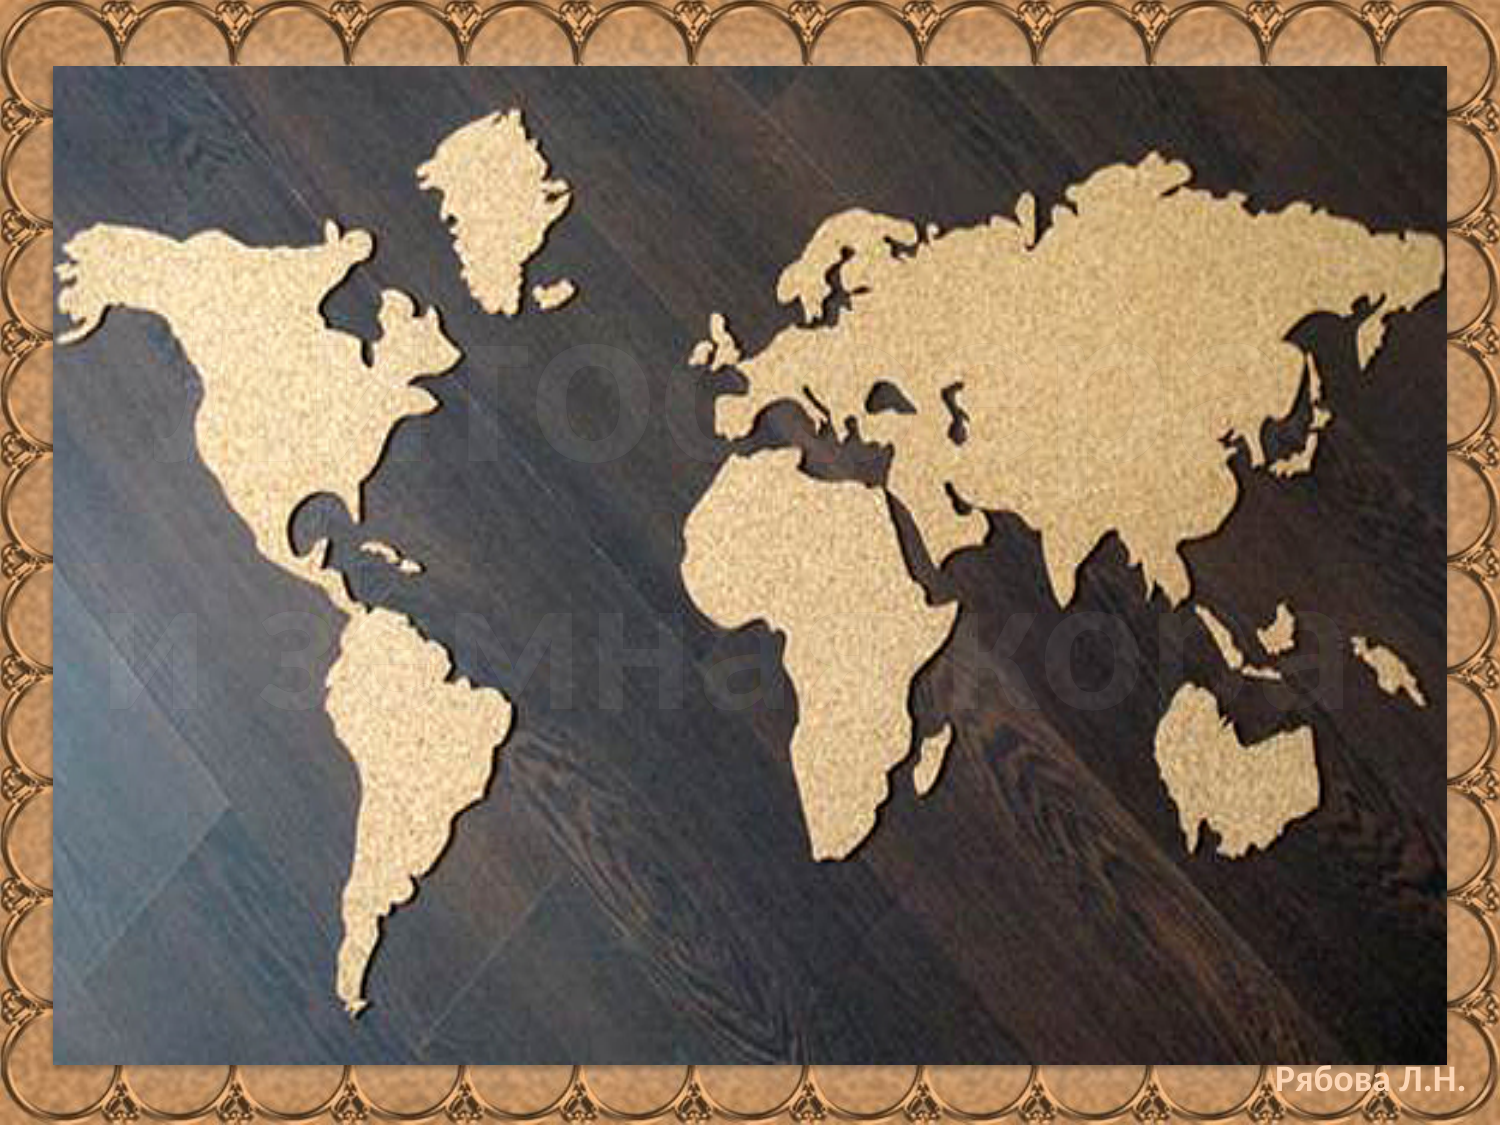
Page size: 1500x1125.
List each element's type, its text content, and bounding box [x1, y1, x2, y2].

picture [0, 0, 1500, 1125]
title Литосфера и земная кора [53, 255, 1447, 716]
